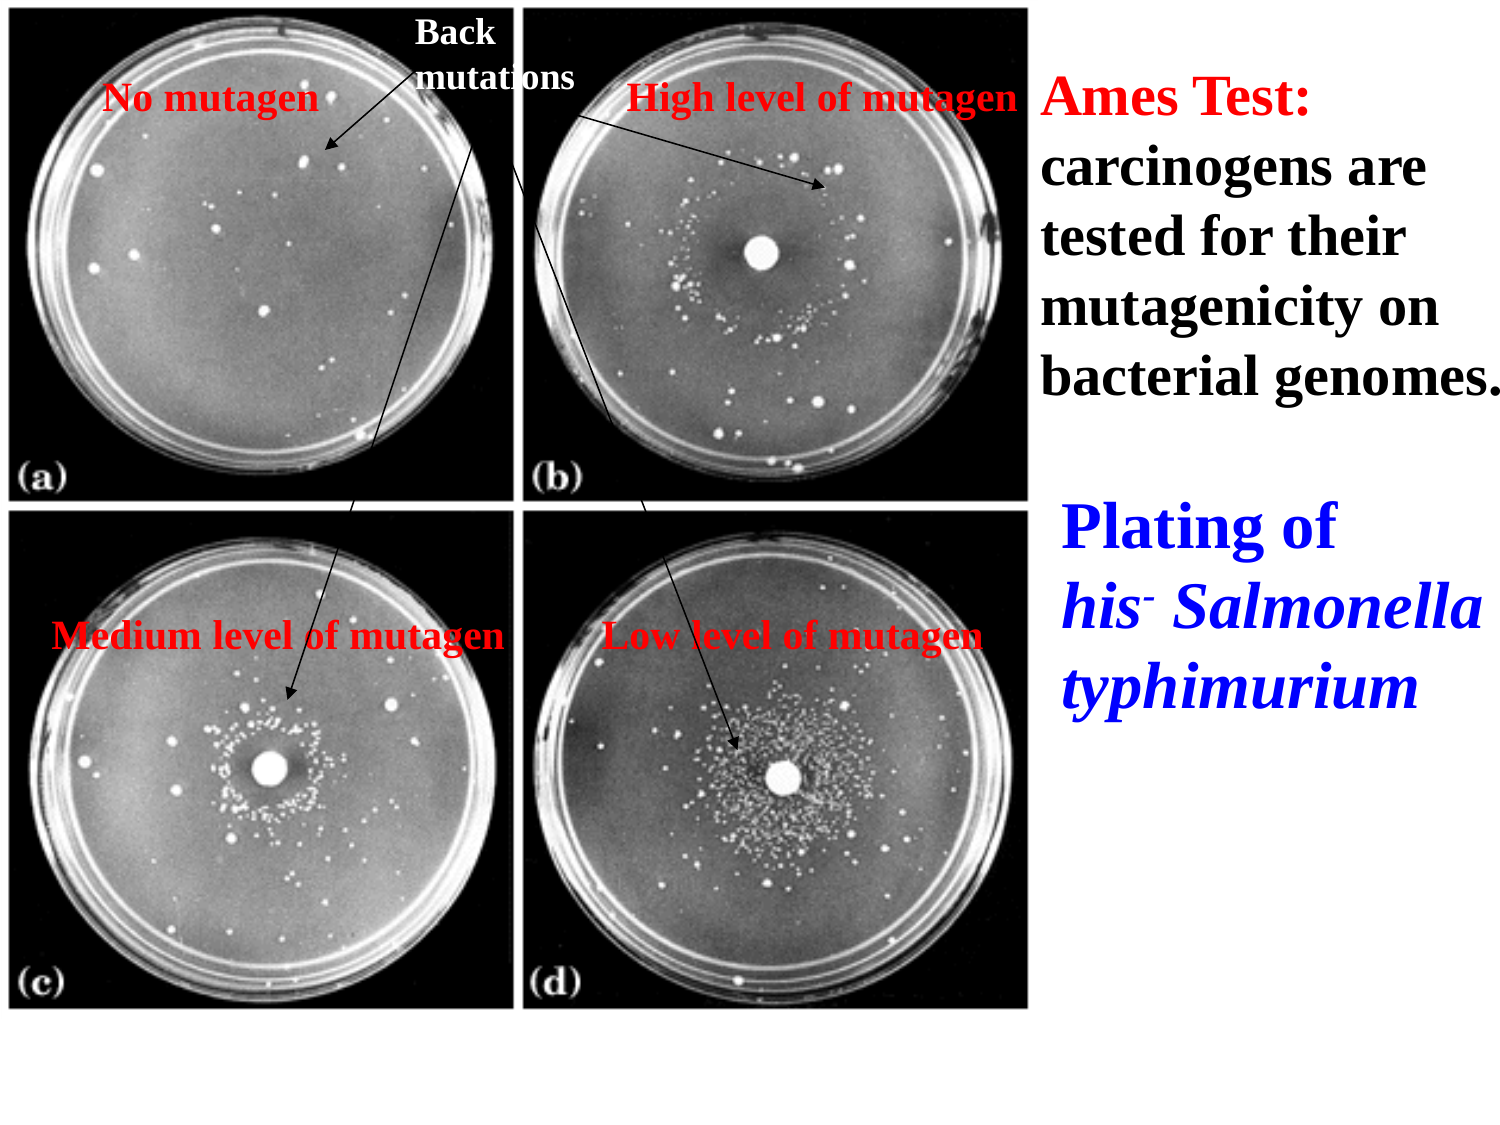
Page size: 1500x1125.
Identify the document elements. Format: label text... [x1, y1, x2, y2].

text_box Ames Test: carcinogens are tested for their mutagenicity on bacterial genomes. [1041, 50, 1500, 415]
picture [0, 0, 1038, 1019]
text_box Plating of his- Salmonella typhimurium [1046, 474, 1500, 730]
